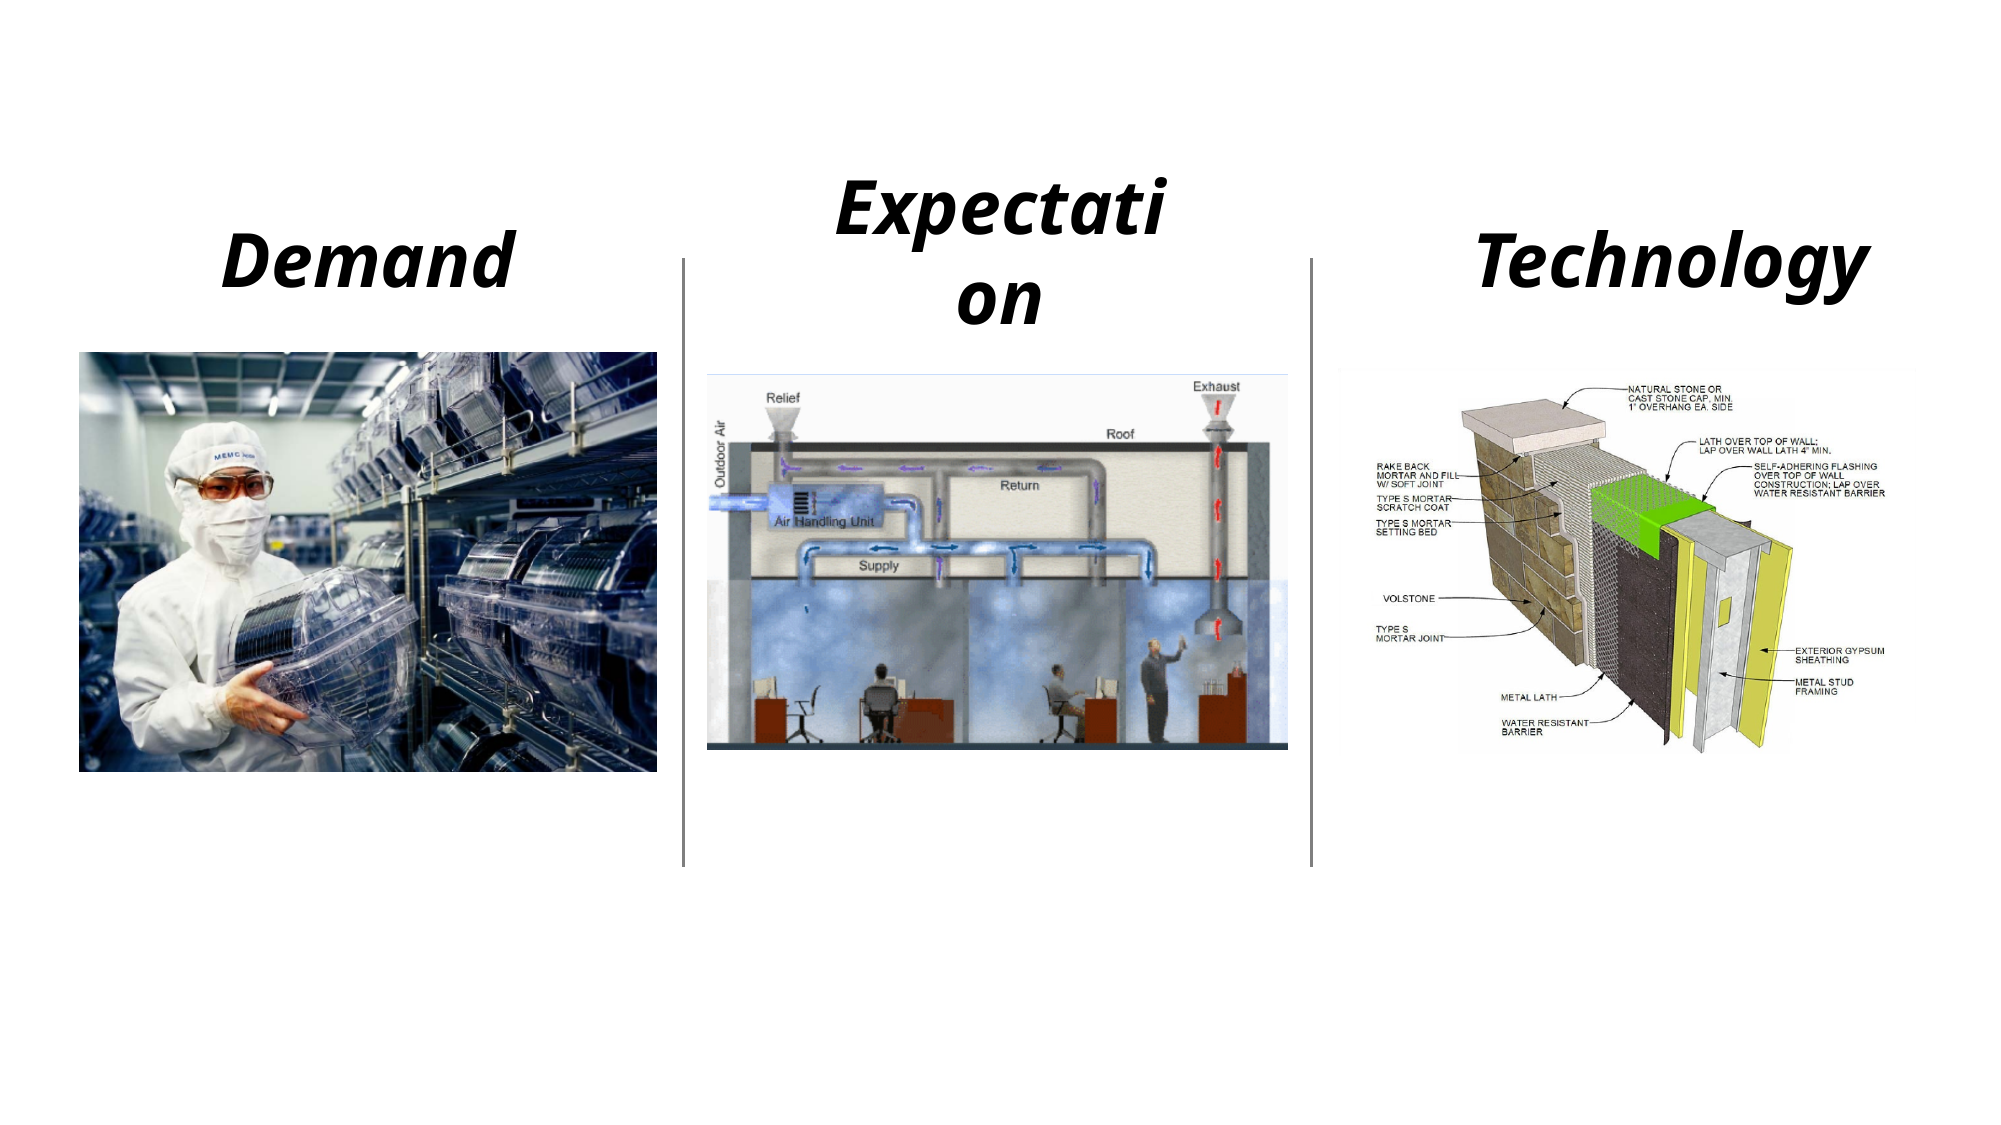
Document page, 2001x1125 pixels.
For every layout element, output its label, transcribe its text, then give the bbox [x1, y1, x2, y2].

picture [79, 352, 657, 772]
picture [707, 374, 1288, 750]
text_box Technology [1444, 205, 1898, 310]
text_box Expectation [802, 152, 1198, 347]
picture [1338, 368, 1916, 756]
text_box Demand [141, 205, 595, 310]
